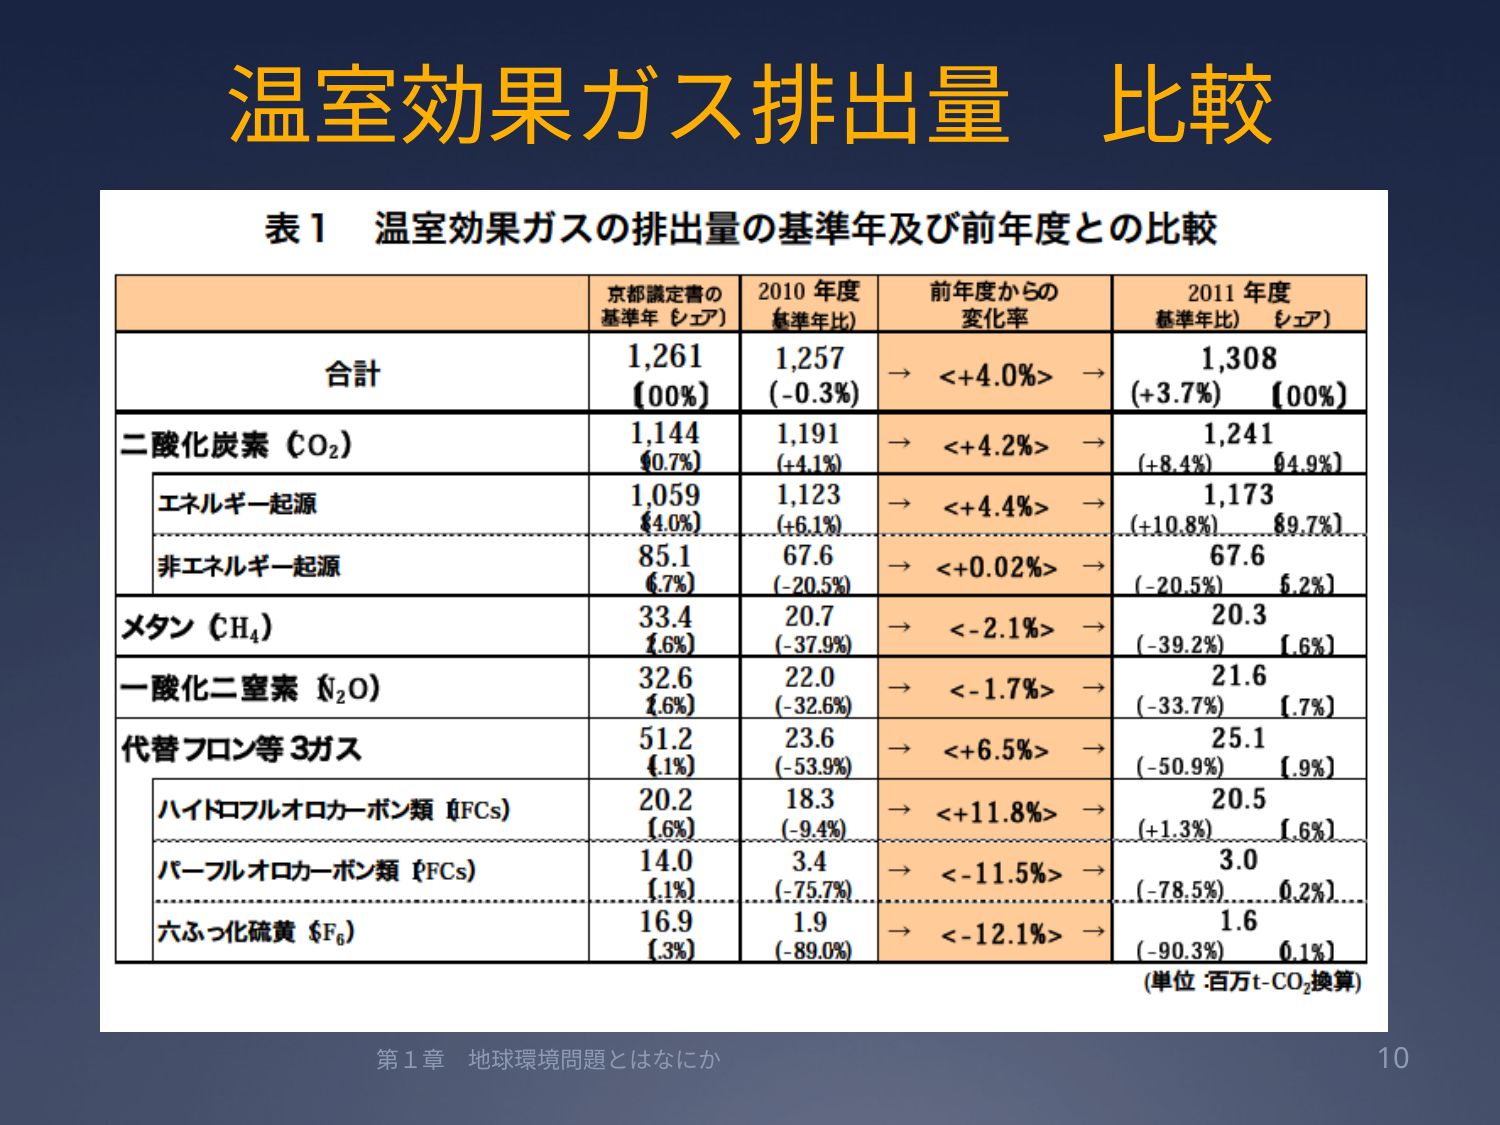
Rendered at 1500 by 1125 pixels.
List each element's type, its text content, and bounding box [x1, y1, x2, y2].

footer 第１章 地球環境問題とはなにか [361, 1066, 1288, 1090]
picture [99, 189, 1389, 1033]
slide_number 10 [1325, 1048, 1425, 1090]
title 温室効果ガス排出量 比較 [100, 42, 1400, 173]
